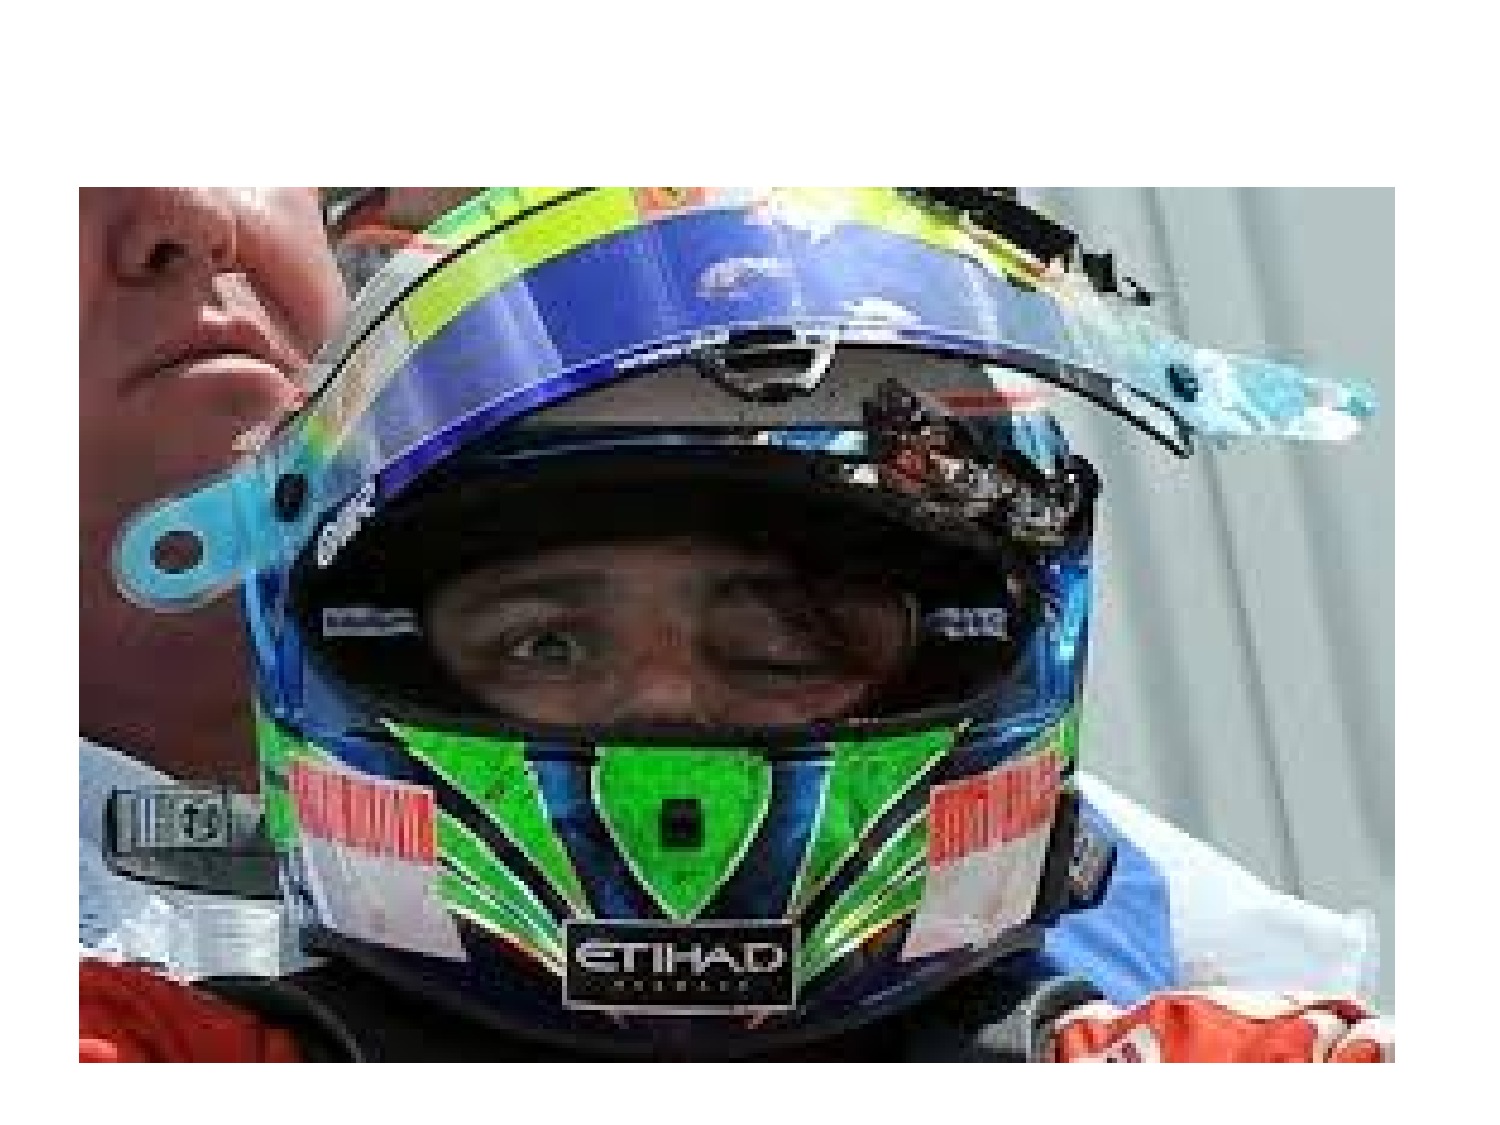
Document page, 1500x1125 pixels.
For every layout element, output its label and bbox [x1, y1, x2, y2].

list [79, 187, 1395, 1063]
